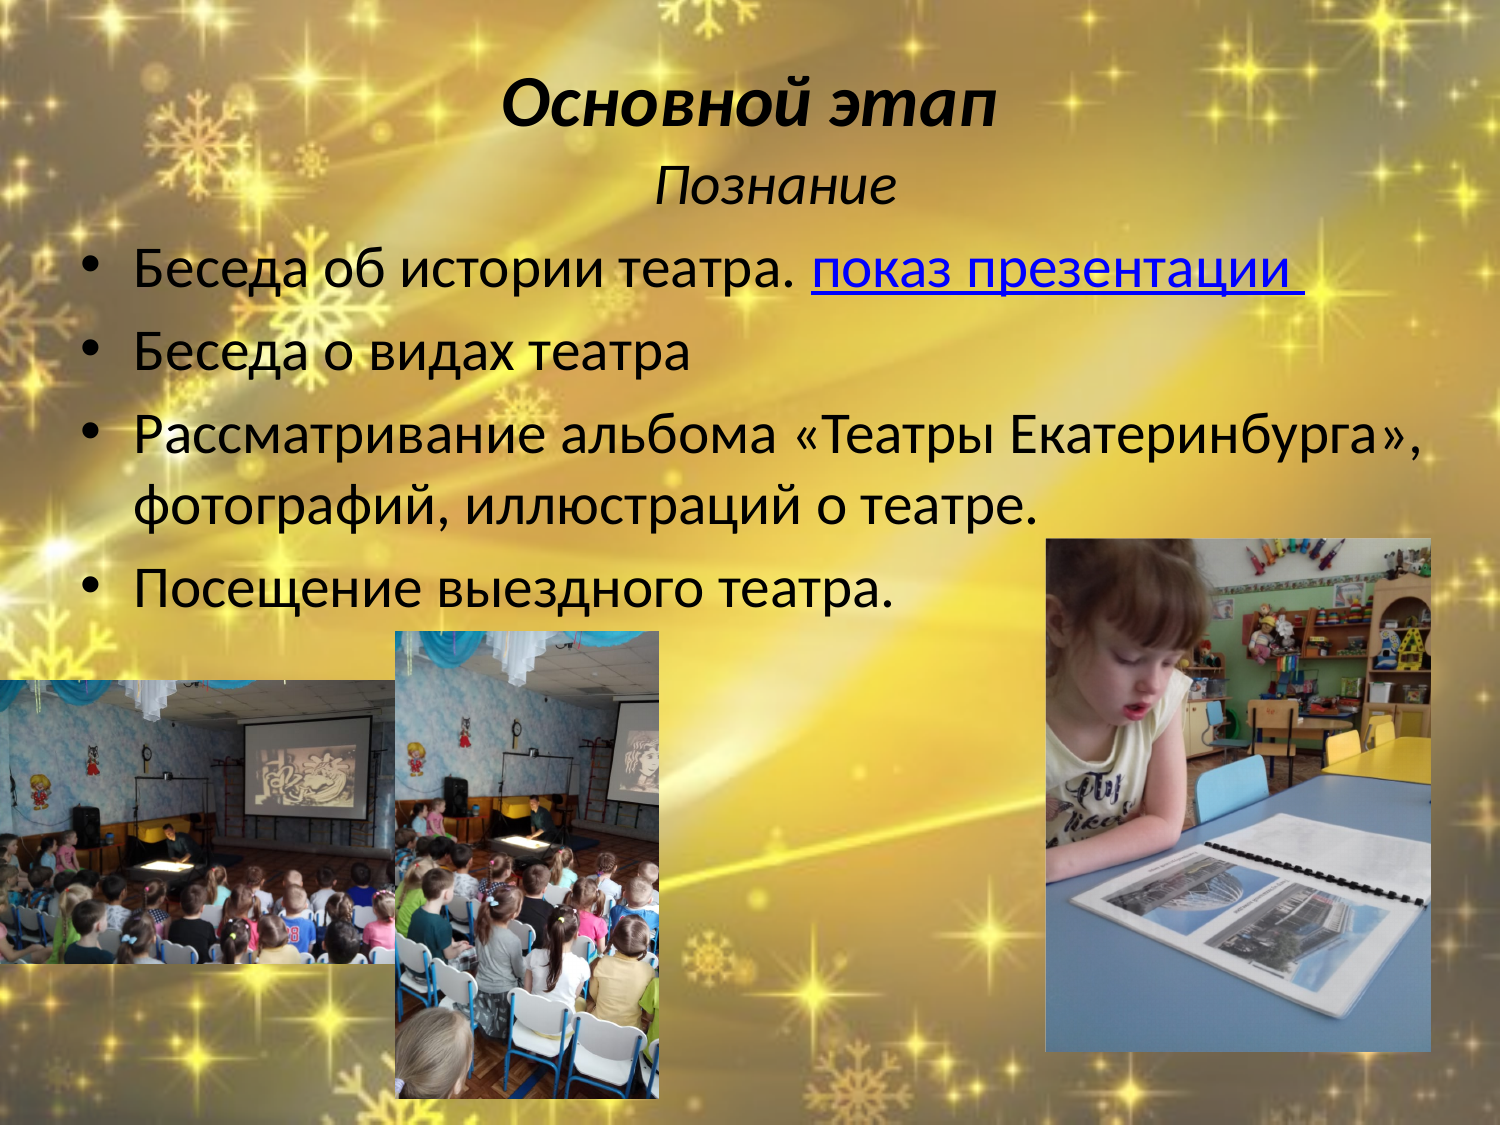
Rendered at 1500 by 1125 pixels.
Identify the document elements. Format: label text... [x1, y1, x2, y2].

title Основной этап [75, 45, 1425, 137]
list Познание Беседа об истории театра. показ презентации Беседа о видах театра Рассматривание альбома «Театры Екатеринбурга», фотографий, иллюстраций о театре. Посещение выездного театра. [64, 137, 1500, 634]
picture [980, 539, 1495, 1052]
picture [0, 631, 659, 1099]
